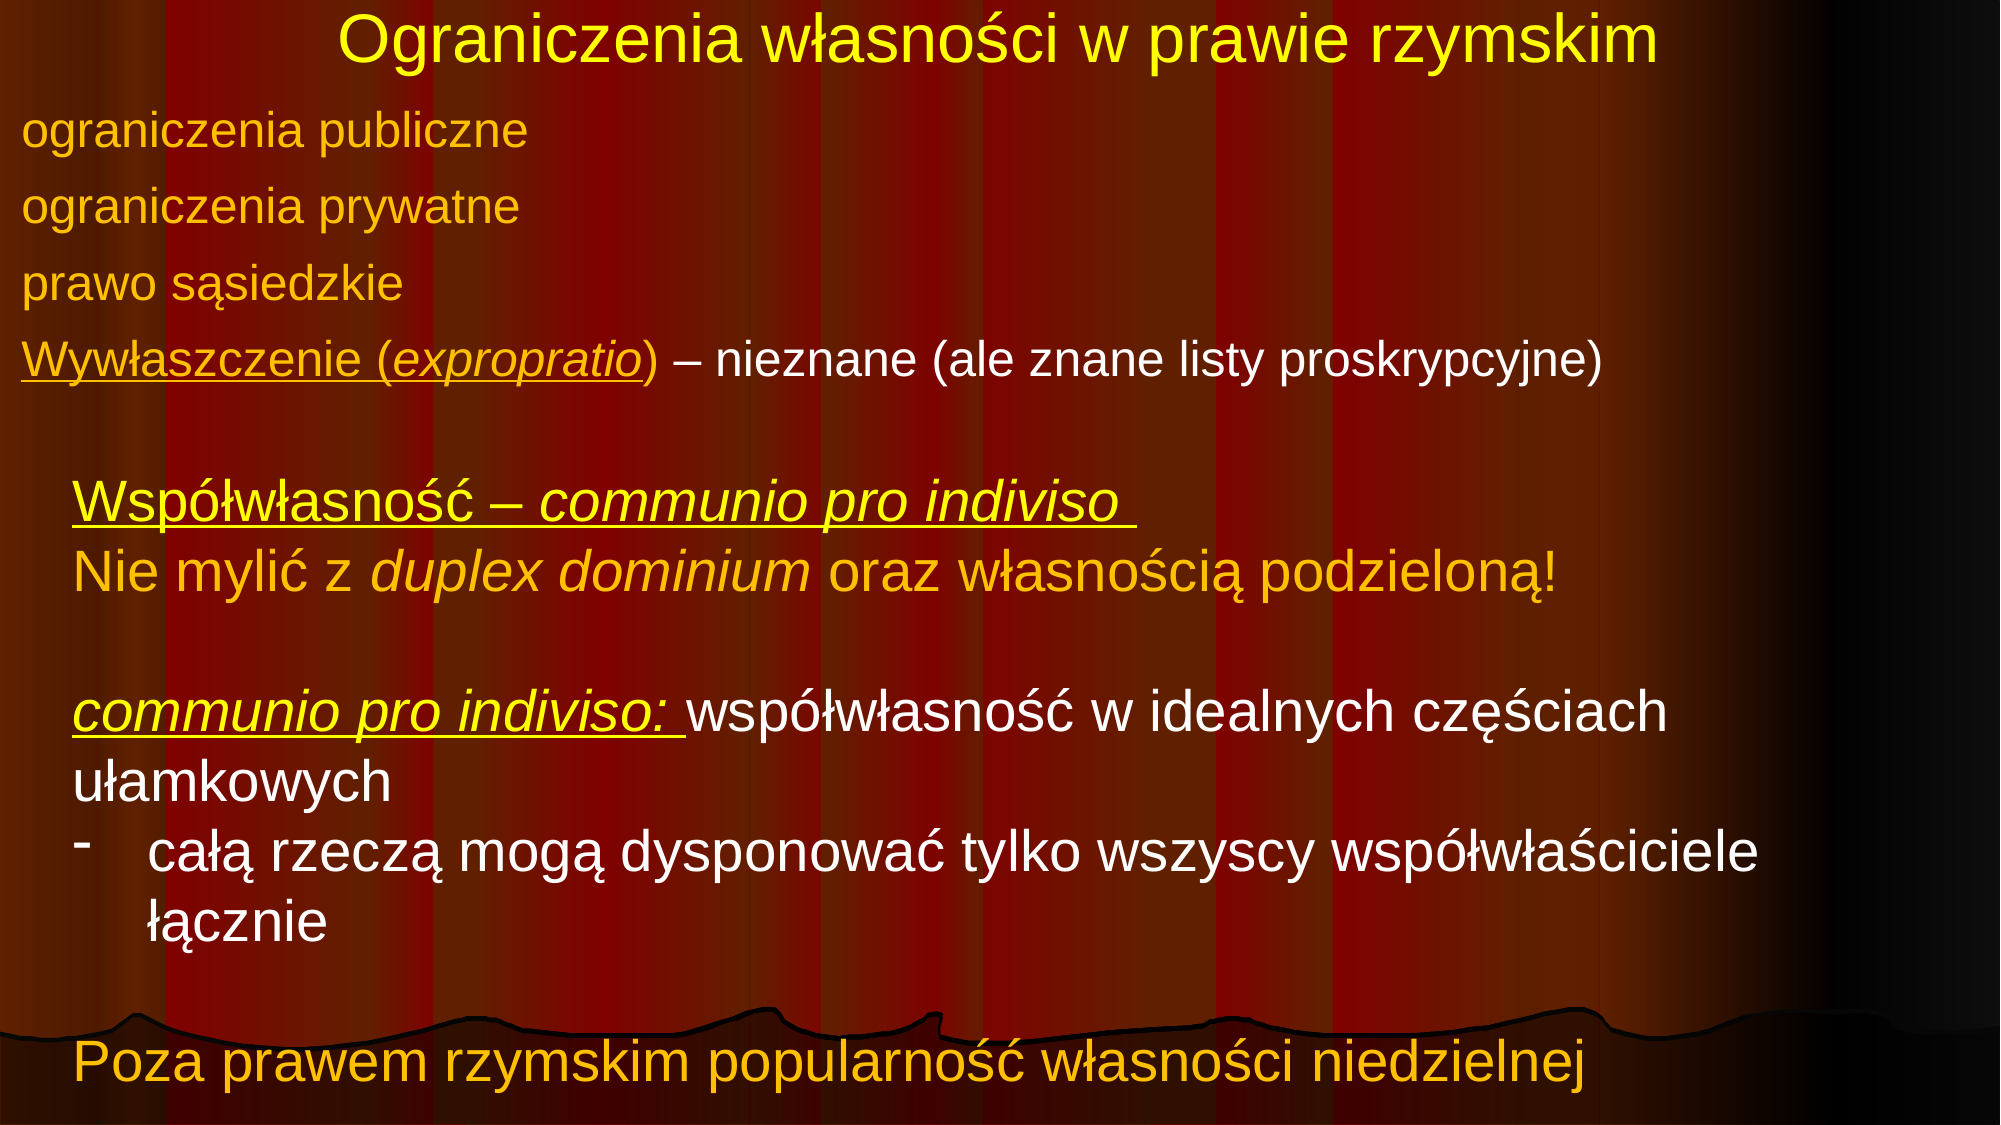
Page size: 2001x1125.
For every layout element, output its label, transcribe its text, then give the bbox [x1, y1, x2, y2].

title Ograniczenia własności w prawie rzymskim [150, 0, 1850, 96]
list ograniczenia publiczne ograniczenia prywatne prawo sąsiedzkie Wywłaszczenie (expropratio) – nieznane (ale znane listy proskrypcyjne) [21, 96, 1987, 402]
text_box Współwłasność – communio pro indiviso Nie mylić z duplex dominium oraz własnością podzieloną! communio pro indiviso: współwłasność w idealnych częściach ułamkowych całą rzeczą mogą dysponować tylko wszyscy współwłaściciele łącznie Poza prawem rzymskim popularność własności niedzielnej [57, 456, 1928, 1125]
